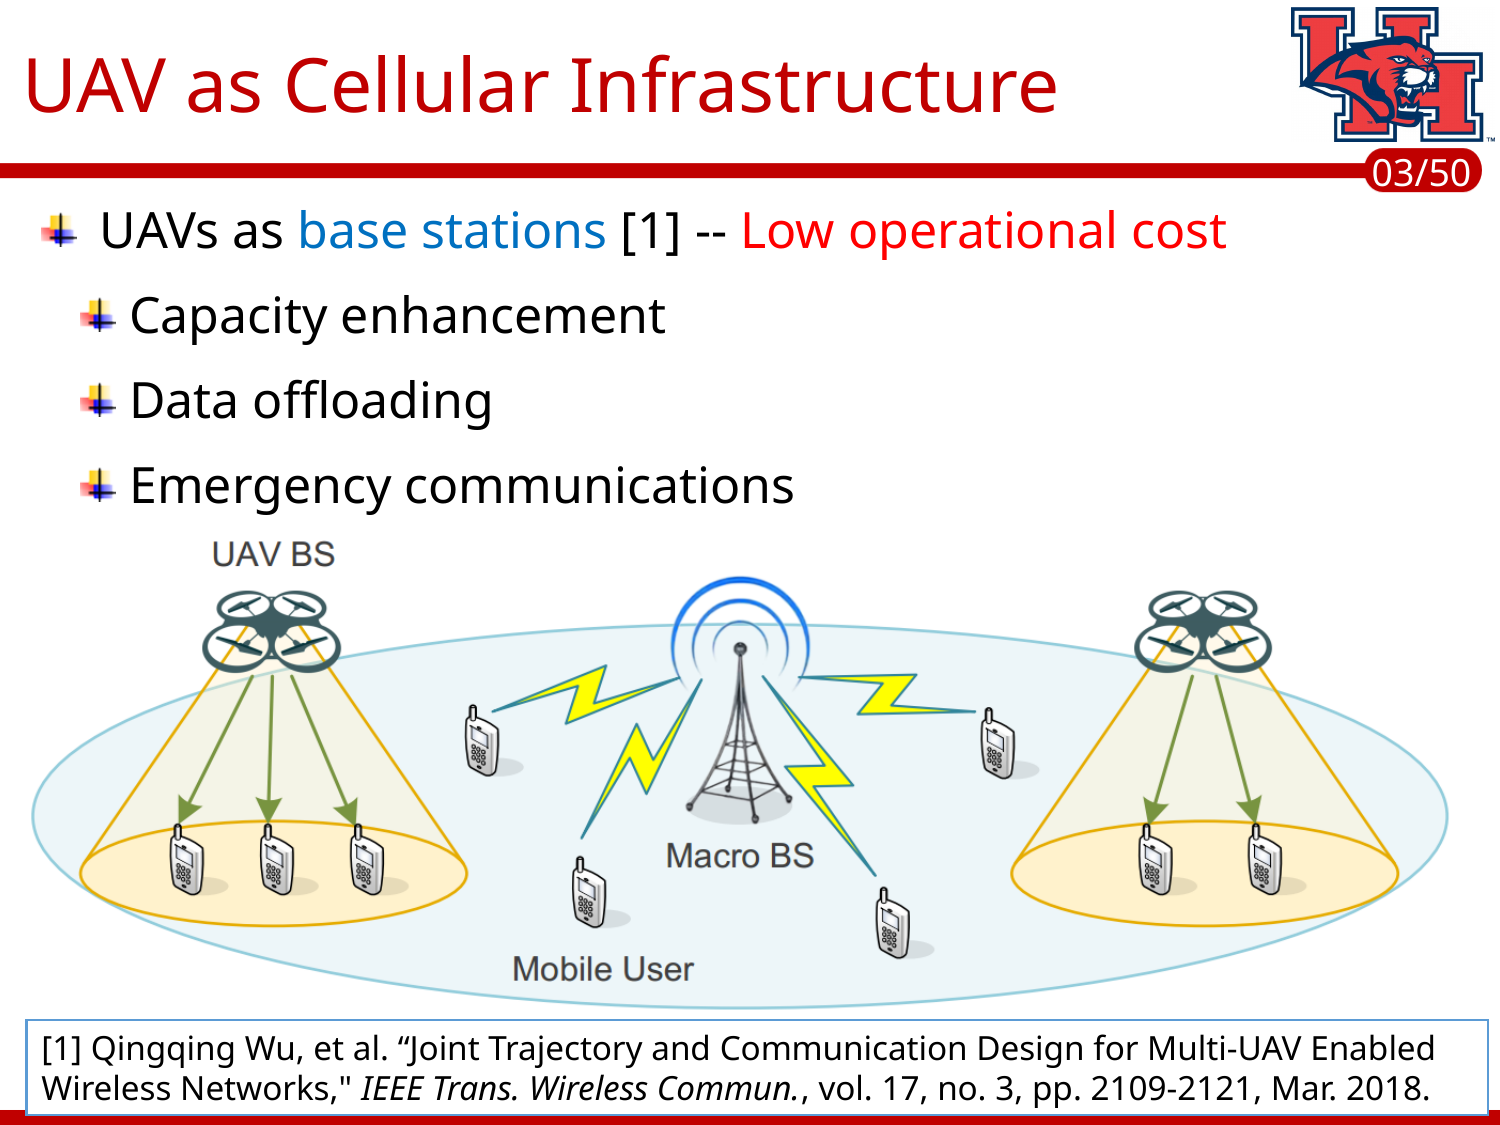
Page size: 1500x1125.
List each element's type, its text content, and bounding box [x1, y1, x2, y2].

text_box UAV as Cellular Infrastructure [7, 15, 1459, 150]
text_box [1] Qingqing Wu, et al. “Joint Trajectory and Communication Design for Multi-UAV Enabled Wireless Networks," IEEE Trans. Wireless Commun., vol. 17, no. 3, pp. 2109-2121, Mar. 2018. [25, 1019, 1489, 1116]
picture [0, 0, 1500, 1125]
text_box UAVs as base stations [1] -- Low operational cost Capacity enhancement Data offloading Emergency communications [26, 191, 1463, 522]
text_box 03/50 [1354, 148, 1489, 194]
